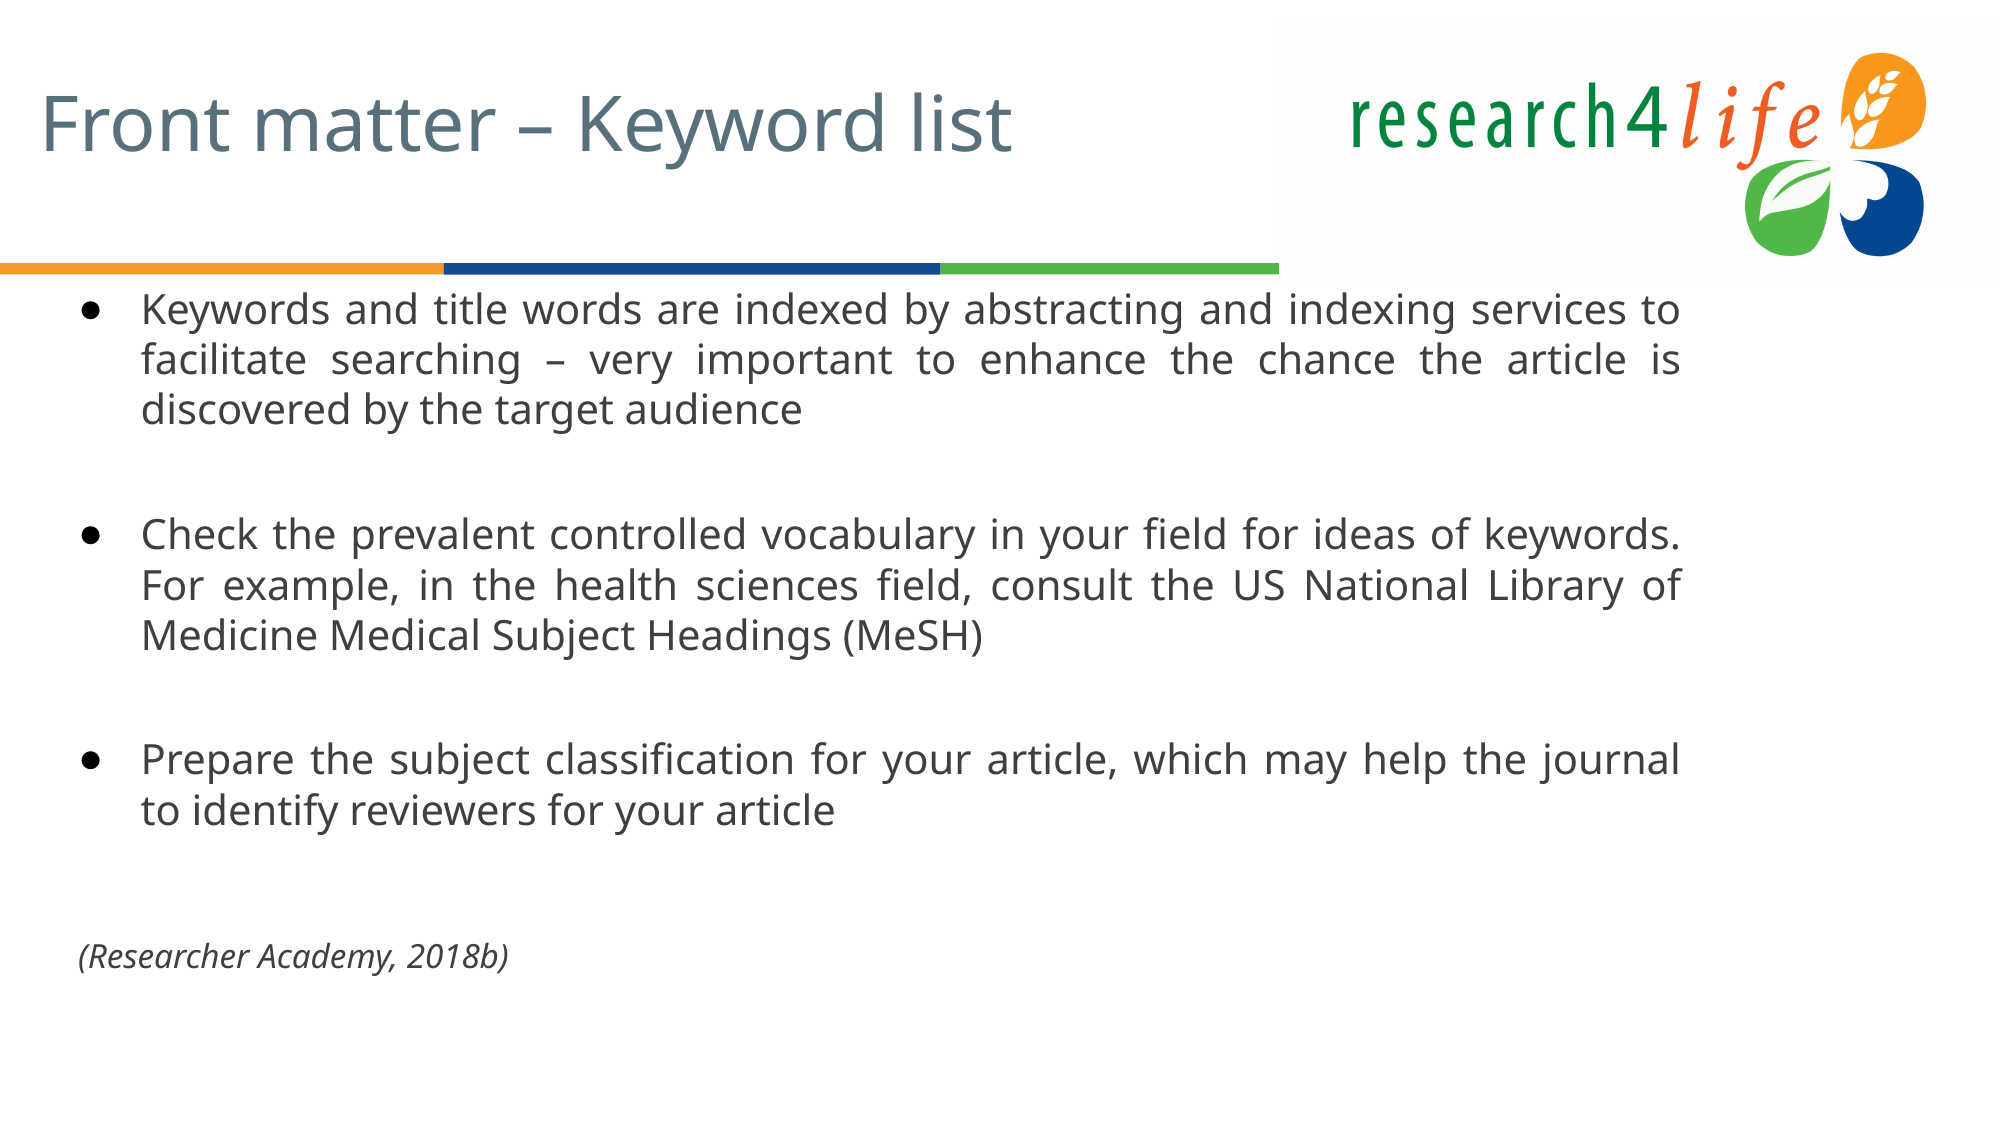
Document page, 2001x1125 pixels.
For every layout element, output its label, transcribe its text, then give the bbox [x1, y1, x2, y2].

list Keywords and title words are indexed by abstracting and indexing services to facilitate searching – very important to enhance the chance the article is discovered by the target audience Check the prevalent controlled vocabulary in your field for ideas of keywords. For example, in the health sciences field, consult the US National Library of Medicine Medical Subject Headings (MeSH) Prepare the subject classification for your article, which may help the journal to identify reviewers for your article (Researcher Academy, 2018b) [50, 275, 1697, 1096]
title Front matter – Keyword list [24, 77, 1384, 255]
picture [1279, 22, 2000, 285]
